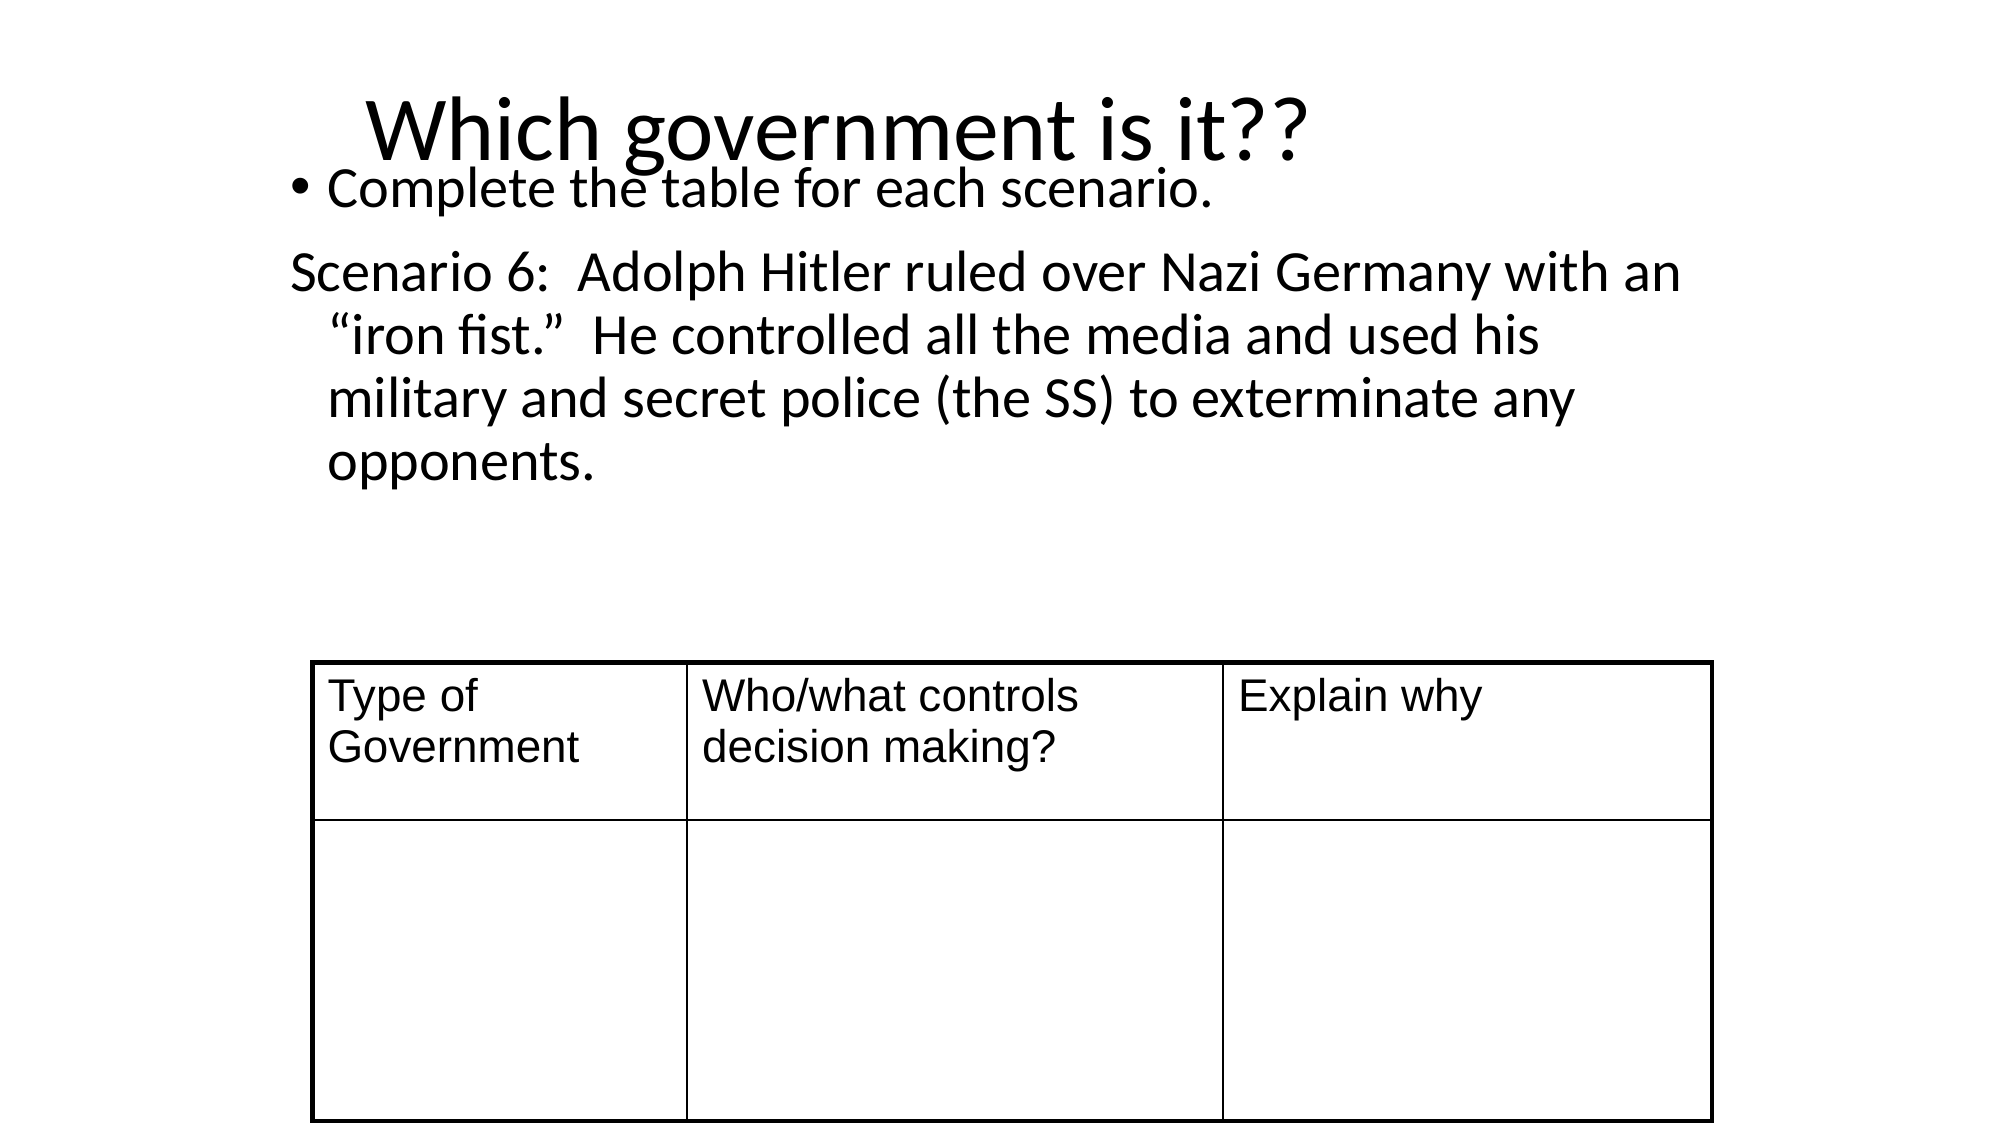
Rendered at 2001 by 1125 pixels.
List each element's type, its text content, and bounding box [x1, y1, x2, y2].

table_header Explain why [1224, 665, 1710, 819]
table_cell [1224, 821, 1710, 1119]
table_cell [688, 821, 1222, 1119]
list Complete the table for each scenario. Scenario 6: Adolph Hitler ruled over Nazi Germany with an “iron fist.” He controlled all the media and used his military and secret police (the SS) to exterminate any opponents. [275, 149, 1713, 825]
table_cell [315, 821, 686, 1119]
table_header Who/what controls decision making? [688, 665, 1222, 819]
title Which government is it?? [350, 37, 1625, 149]
table_header Type of Government [315, 665, 686, 819]
